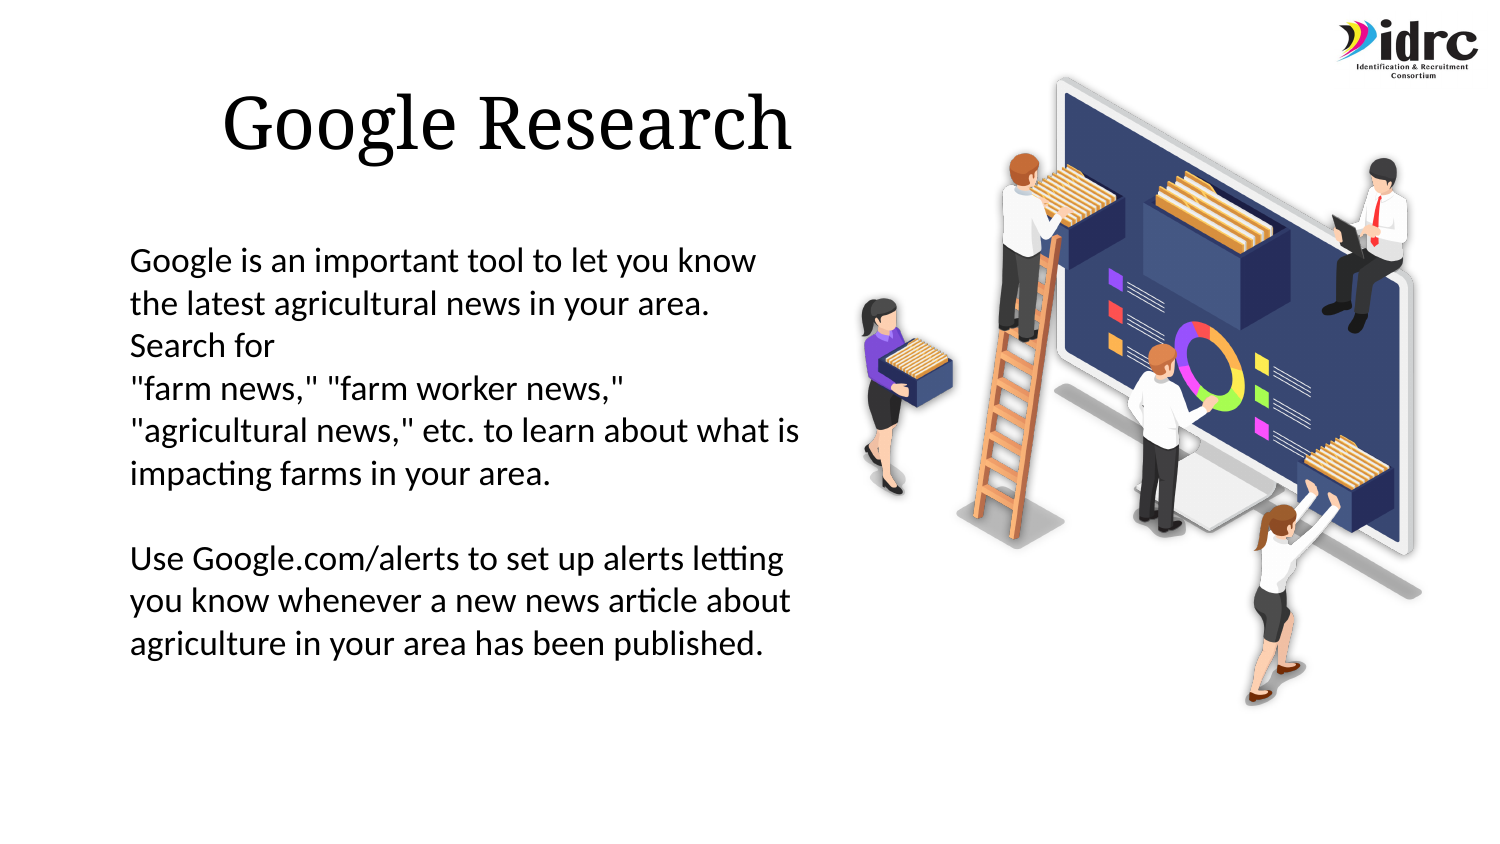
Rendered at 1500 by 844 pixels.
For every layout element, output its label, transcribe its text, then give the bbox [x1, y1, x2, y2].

picture [861, 11, 1488, 706]
text_box Google is an important tool to let you know the latest agricultural news in your area. Search for "farm news," "farm worker news," "agricultural news," etc. to learn about what is impacting farms in your area. Use Google.com/alerts to set up alerts letting you know whenever a new news article about agriculture in your area has been published. [115, 222, 820, 665]
text_box Google Research [29, 61, 987, 182]
